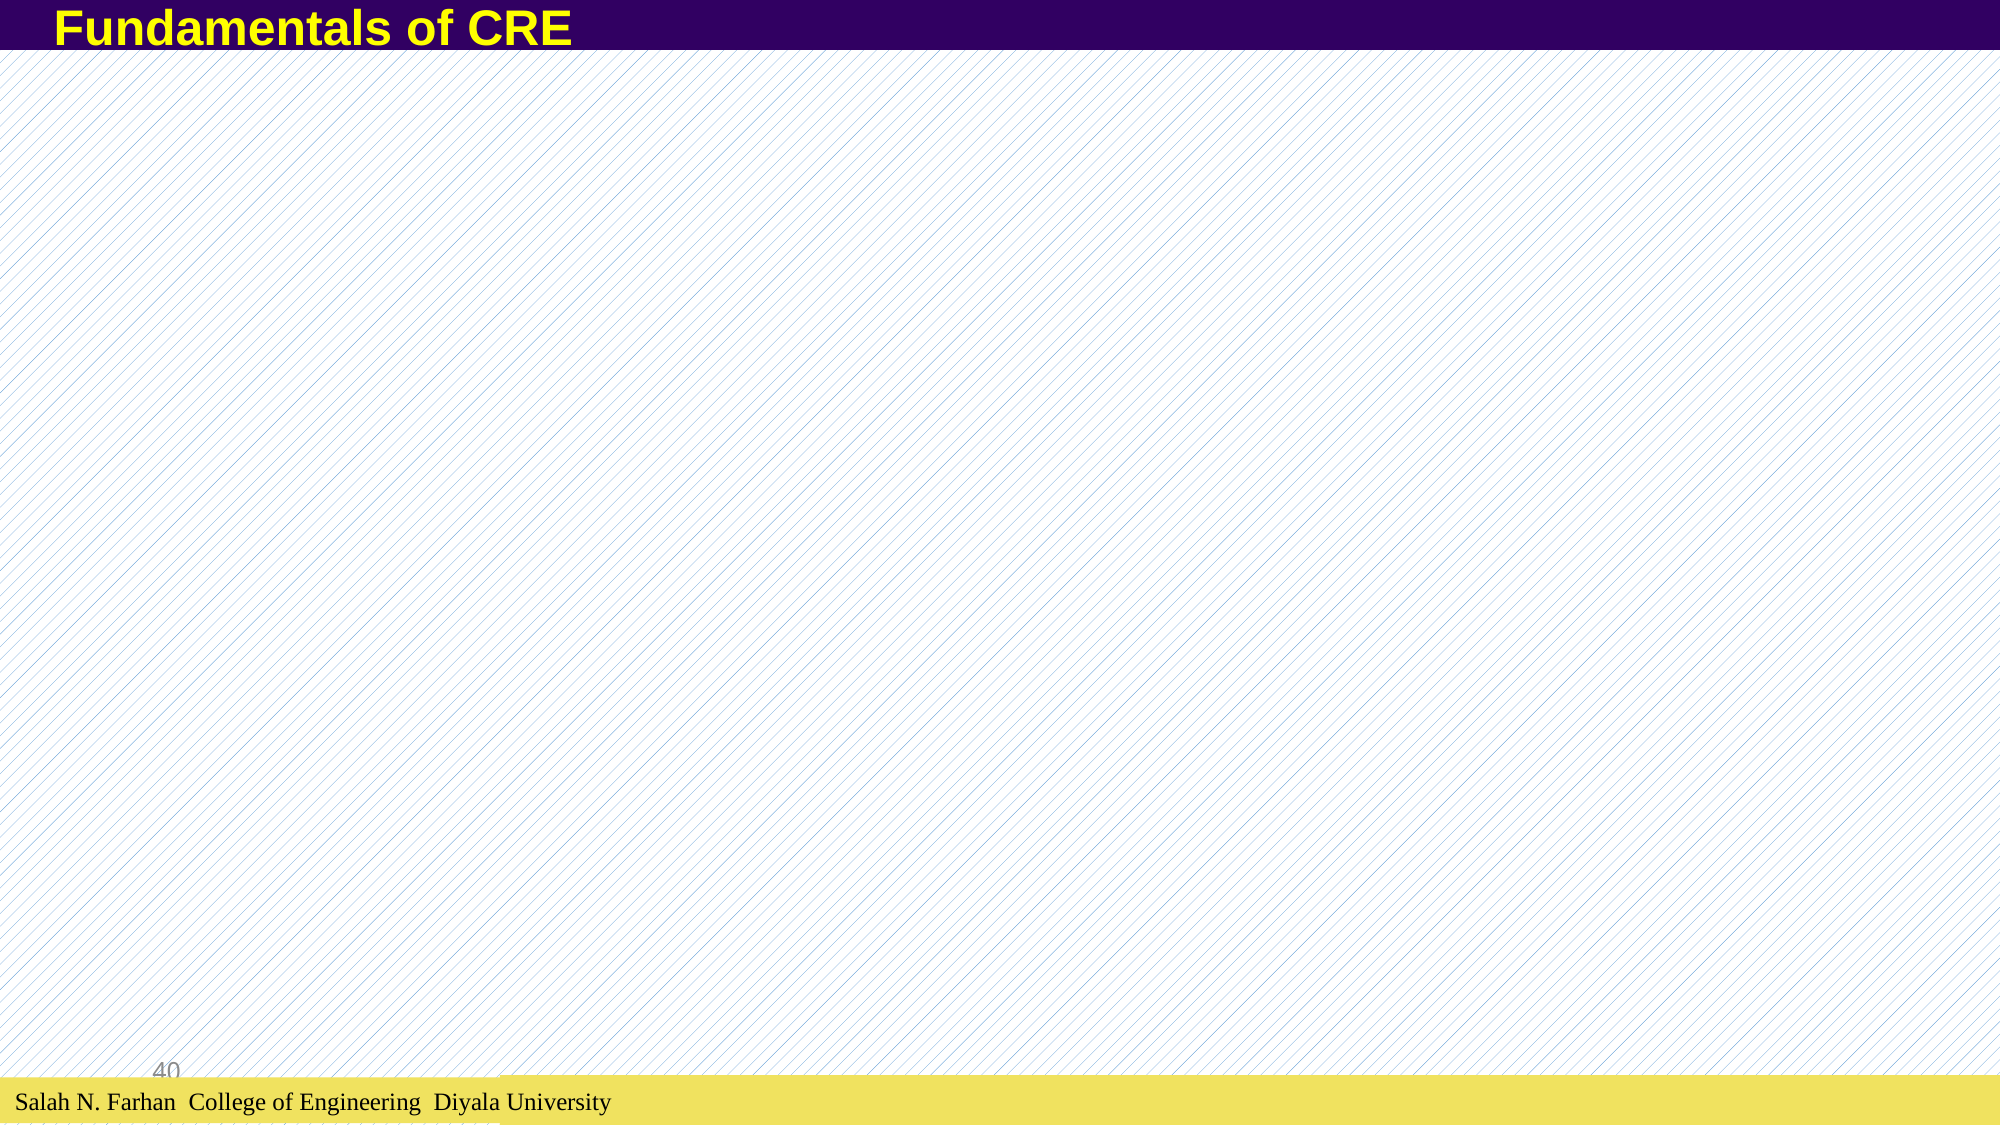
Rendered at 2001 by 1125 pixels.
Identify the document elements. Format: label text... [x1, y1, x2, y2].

slide_number 40 [137, 1042, 588, 1075]
text_box Fundamentals of CRE [0, 0, 2000, 50]
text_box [0, 1075, 2000, 1125]
